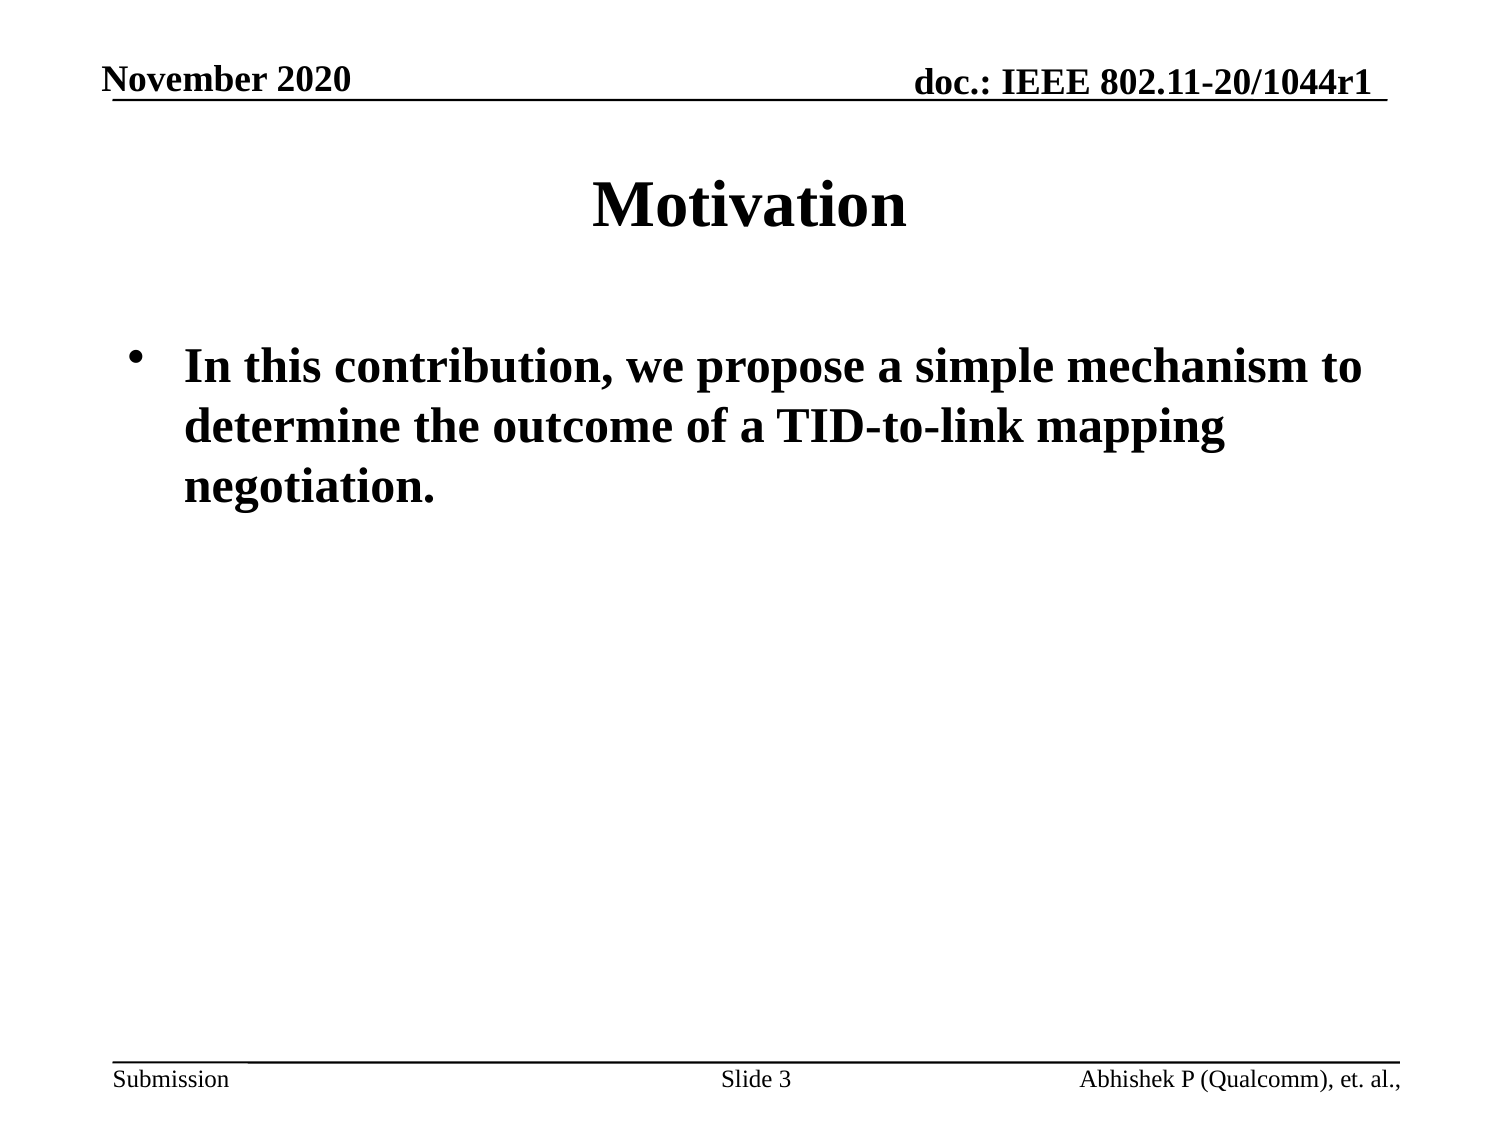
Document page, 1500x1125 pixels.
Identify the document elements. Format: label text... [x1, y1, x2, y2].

slide_number Slide 3 [712, 1061, 801, 1093]
footer Abhishek P (Qualcomm), et. al., [949, 1061, 1402, 1093]
title Motivation [112, 112, 1388, 288]
list In this contribution, we propose a simple mechanism to determine the outcome of a TID-to-link mapping negotiation. [112, 324, 1388, 1001]
